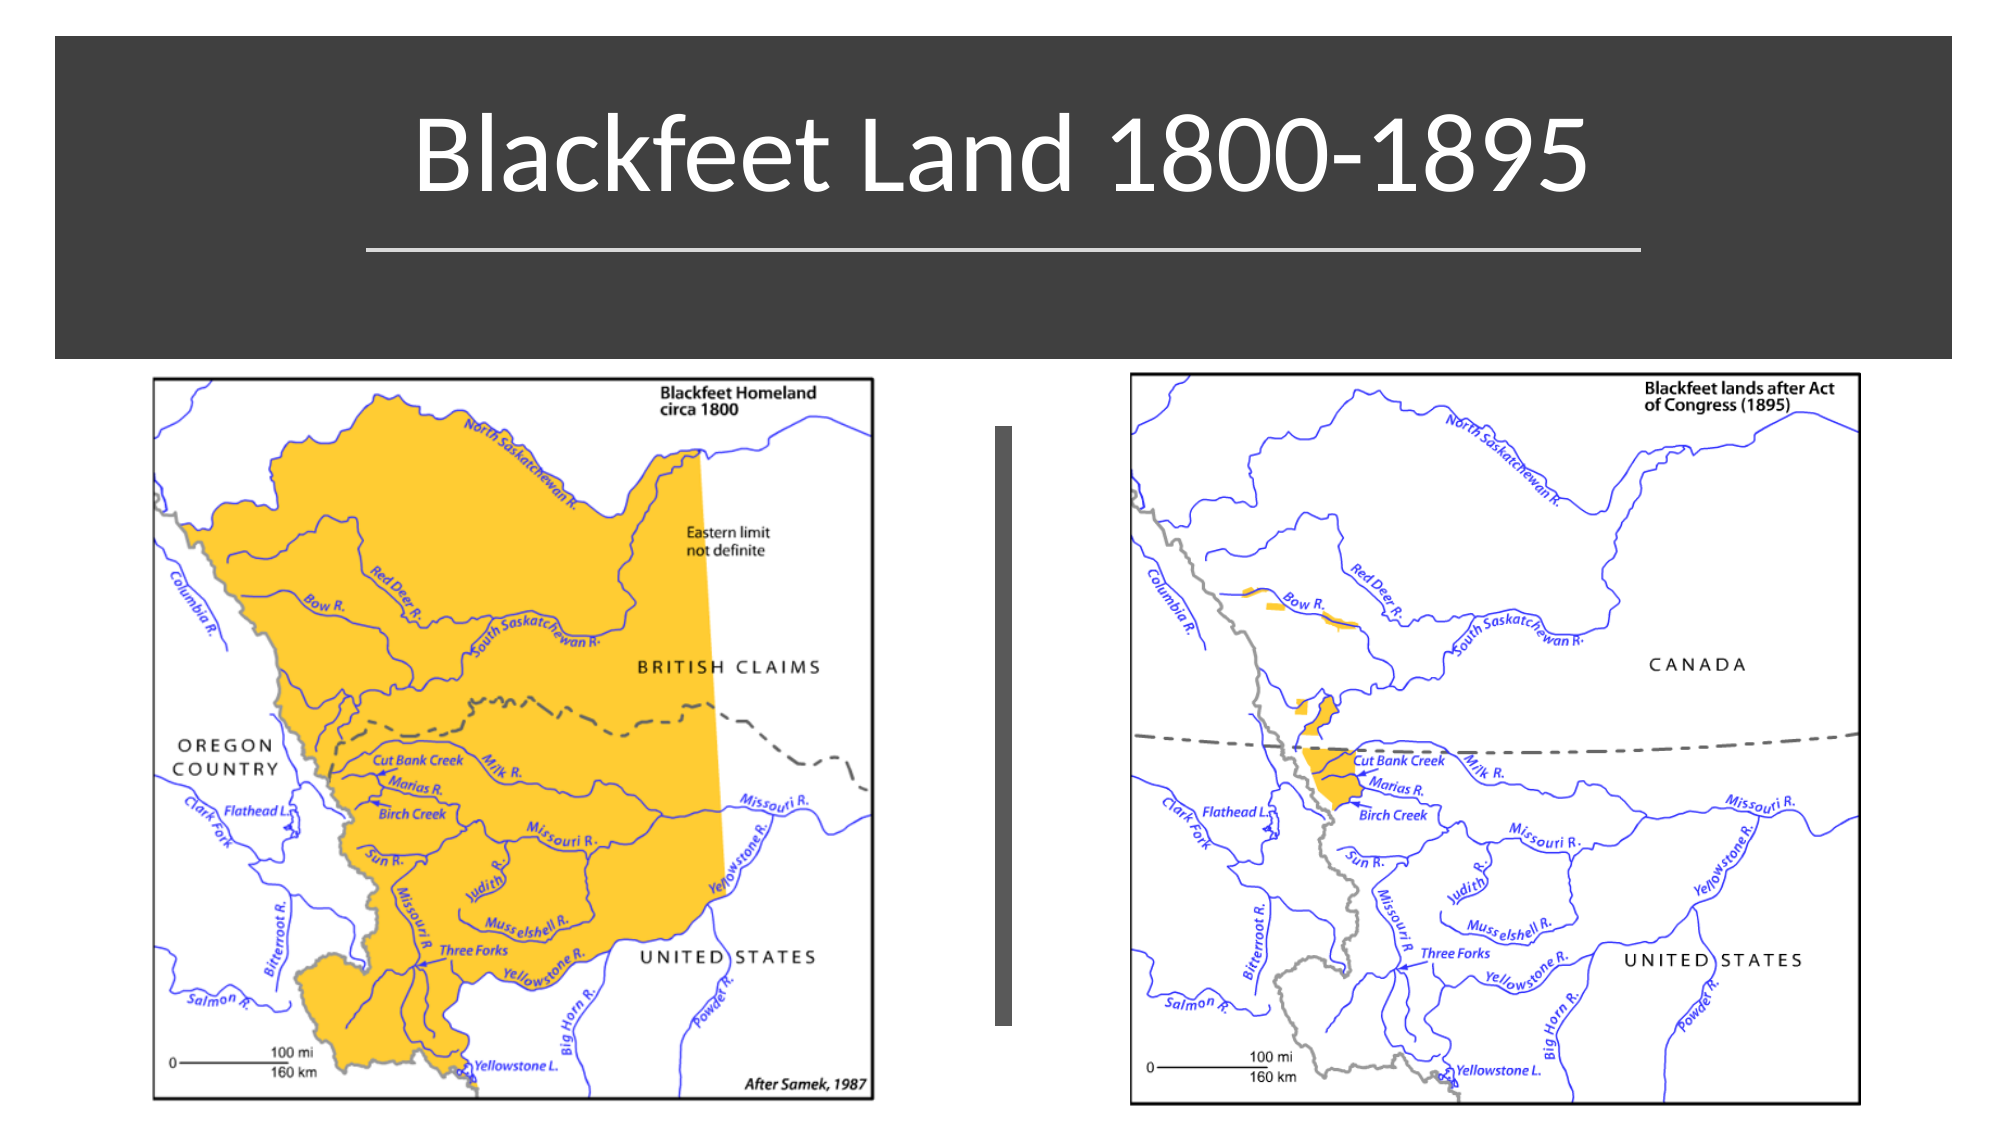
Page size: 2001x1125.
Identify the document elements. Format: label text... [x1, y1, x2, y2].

text_box [65, 46, 1942, 349]
title Blackfeet Land 1800-1895 [89, 71, 1917, 224]
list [1127, 371, 1861, 1107]
picture [145, 373, 879, 1105]
